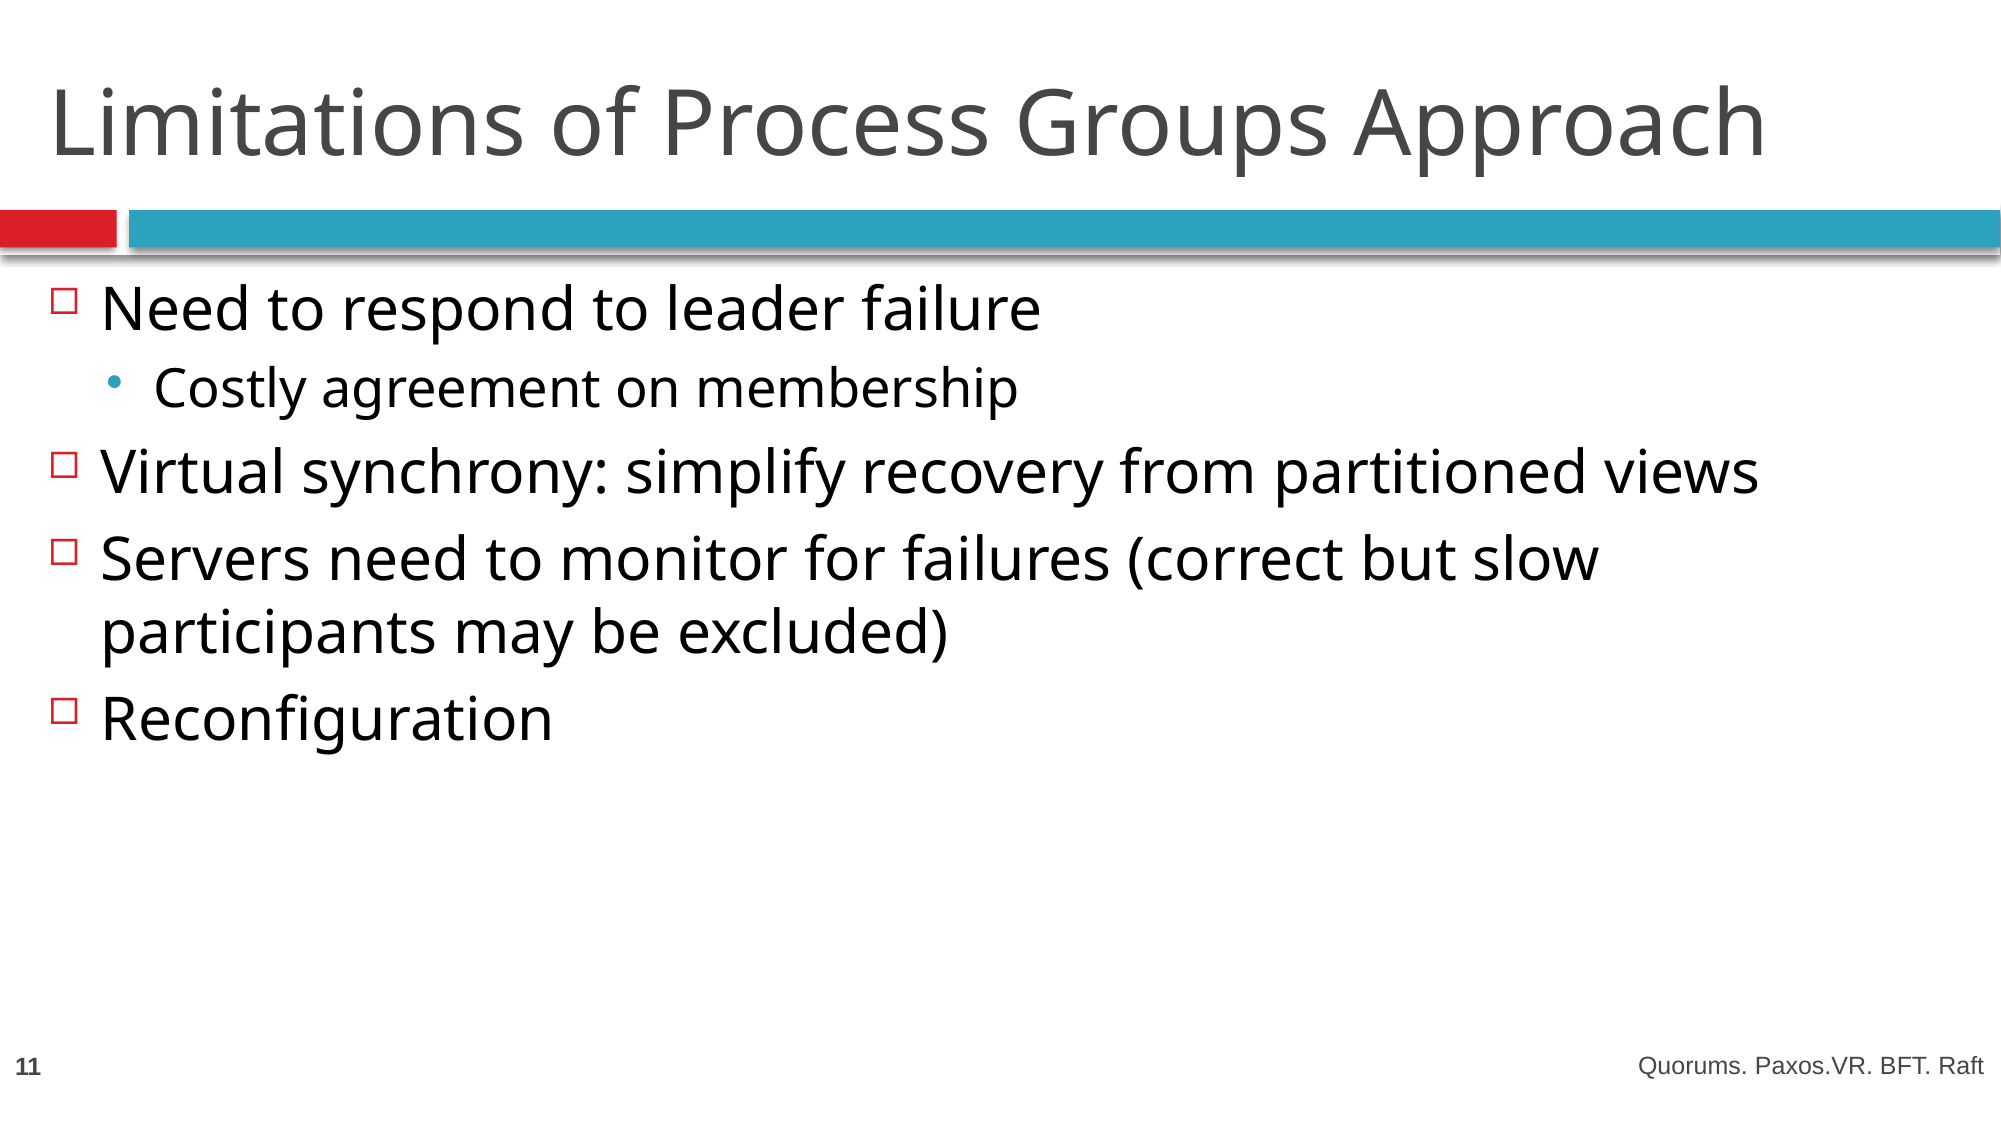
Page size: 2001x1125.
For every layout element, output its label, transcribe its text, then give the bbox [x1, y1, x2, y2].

slide_number 11 [0, 1042, 434, 1103]
list Need to respond to leader failure Costly agreement on membership Virtual synchrony: simplify recovery from partitioned views Servers need to monitor for failures (correct but slow participants may be excluded) Reconfiguration [33, 262, 1967, 1100]
footer Quorums. Paxos.VR. BFT. Raft [1233, 1042, 2000, 1103]
title Limitations of Process Groups Approach [33, 37, 1967, 200]
